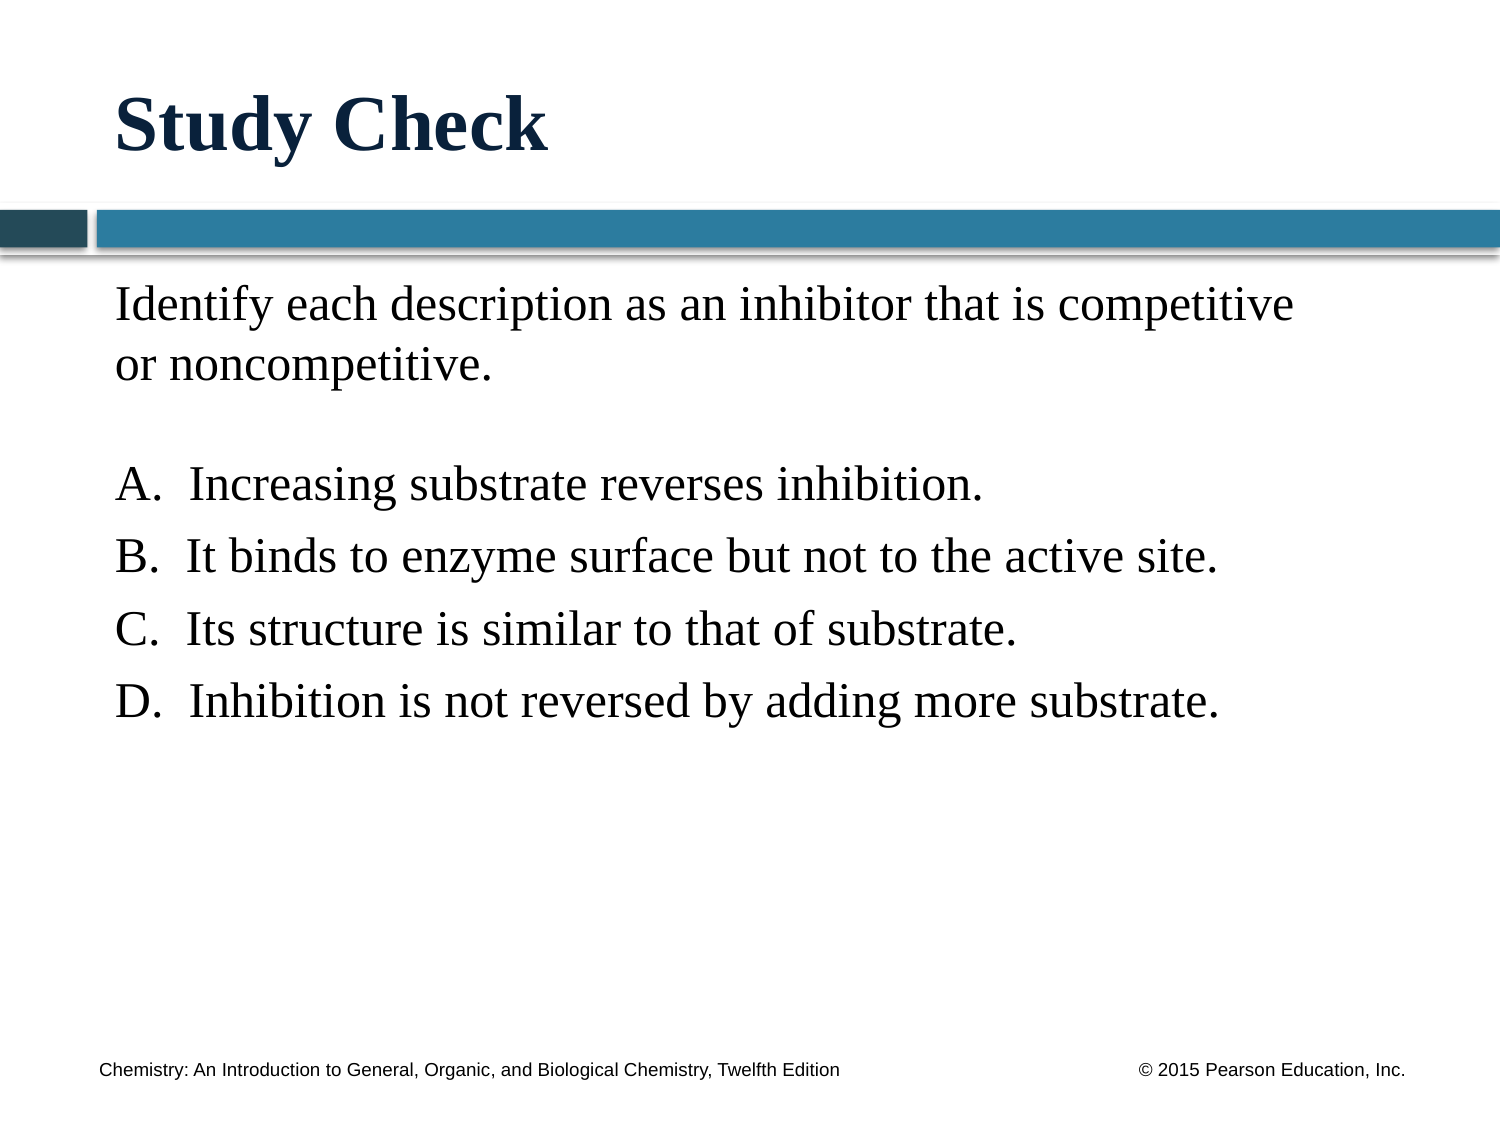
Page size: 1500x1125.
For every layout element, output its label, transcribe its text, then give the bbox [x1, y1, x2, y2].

list Identify each description as an inhibitor that is competitive or noncompetitive. A. Increasing substrate reverses inhibition. B. It binds to enzyme surface but not to the active site. C. Its structure is similar to that of substrate. D. Inhibition is not reversed by adding more substrate. [99, 262, 1425, 938]
title Study Check [99, 37, 1370, 200]
